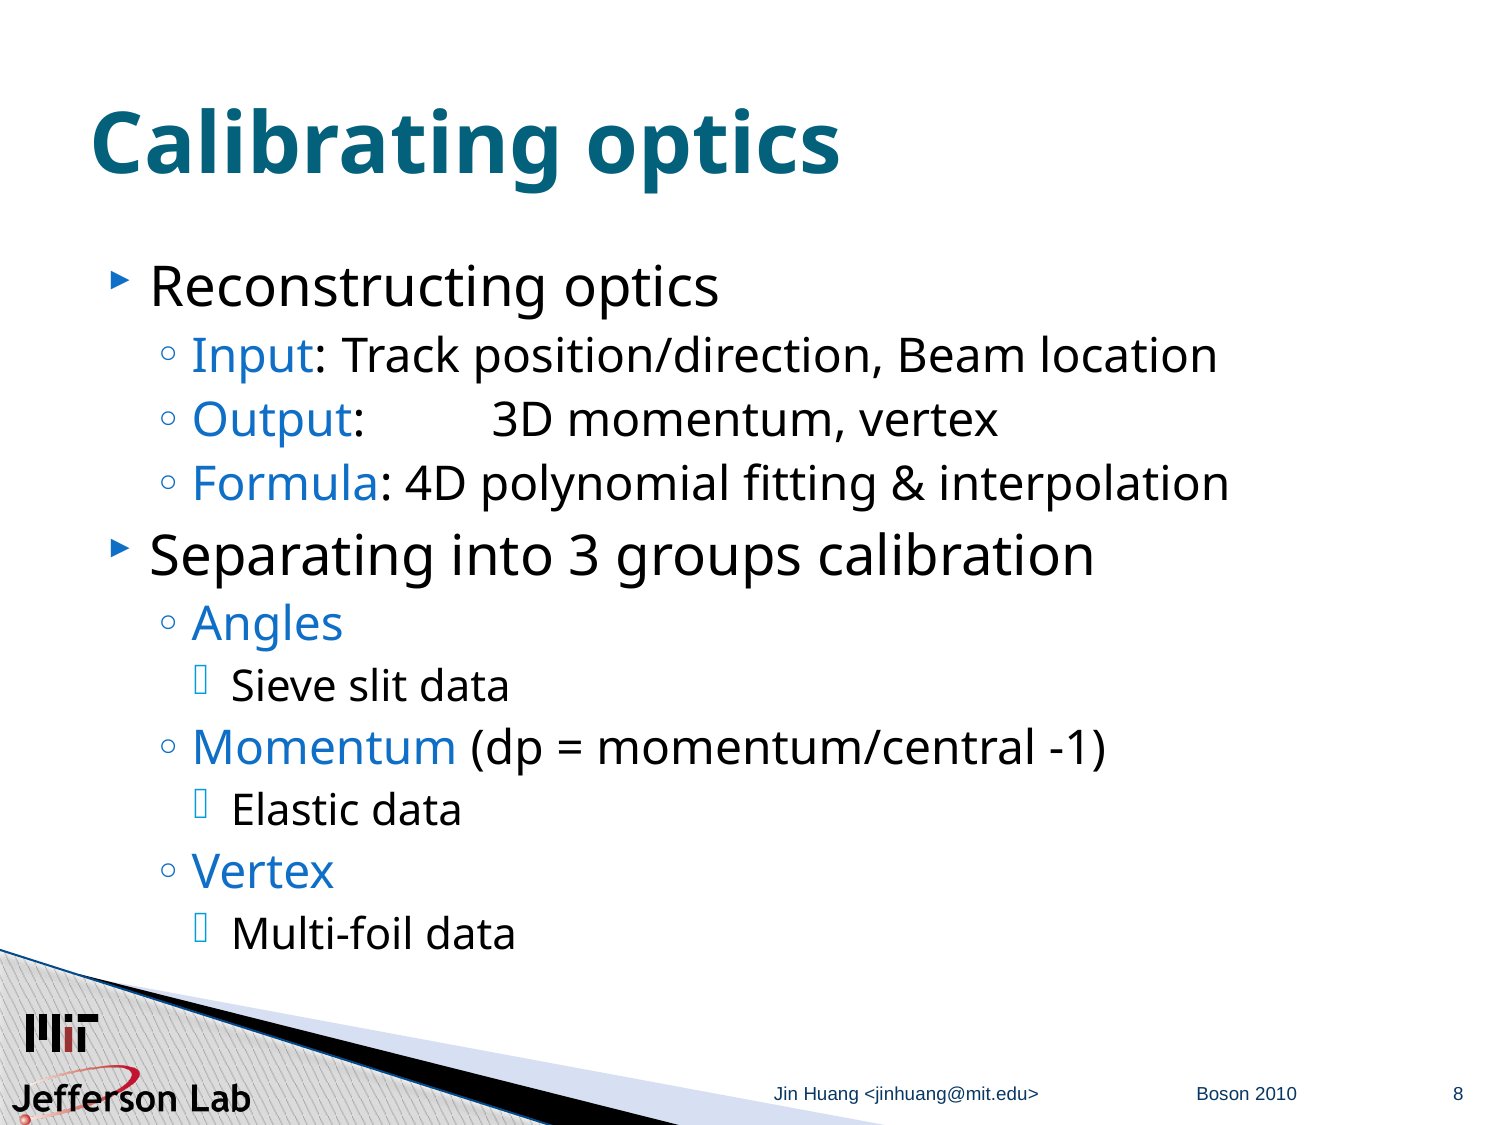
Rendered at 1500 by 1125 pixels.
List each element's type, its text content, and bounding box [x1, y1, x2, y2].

footer Jin Huang <jinhuang@mit.edu> [737, 1051, 1075, 1112]
slide_number 8 [1418, 1051, 1479, 1112]
picture [12, 1065, 250, 1125]
list Reconstructing optics Input: Track position/direction, Beam location Output: 3D momentum, vertex Formula: 4D polynomial fitting & interpolation Separating into 3 groups calibration Angles Sieve slit data Momentum (dp = momentum/central -1) Elastic data Vertex Multi-foil data [75, 243, 1425, 986]
title Calibrating optics [75, 45, 1425, 233]
picture [24, 1012, 100, 1054]
slide_number Boson 2010 [1075, 1051, 1418, 1112]
